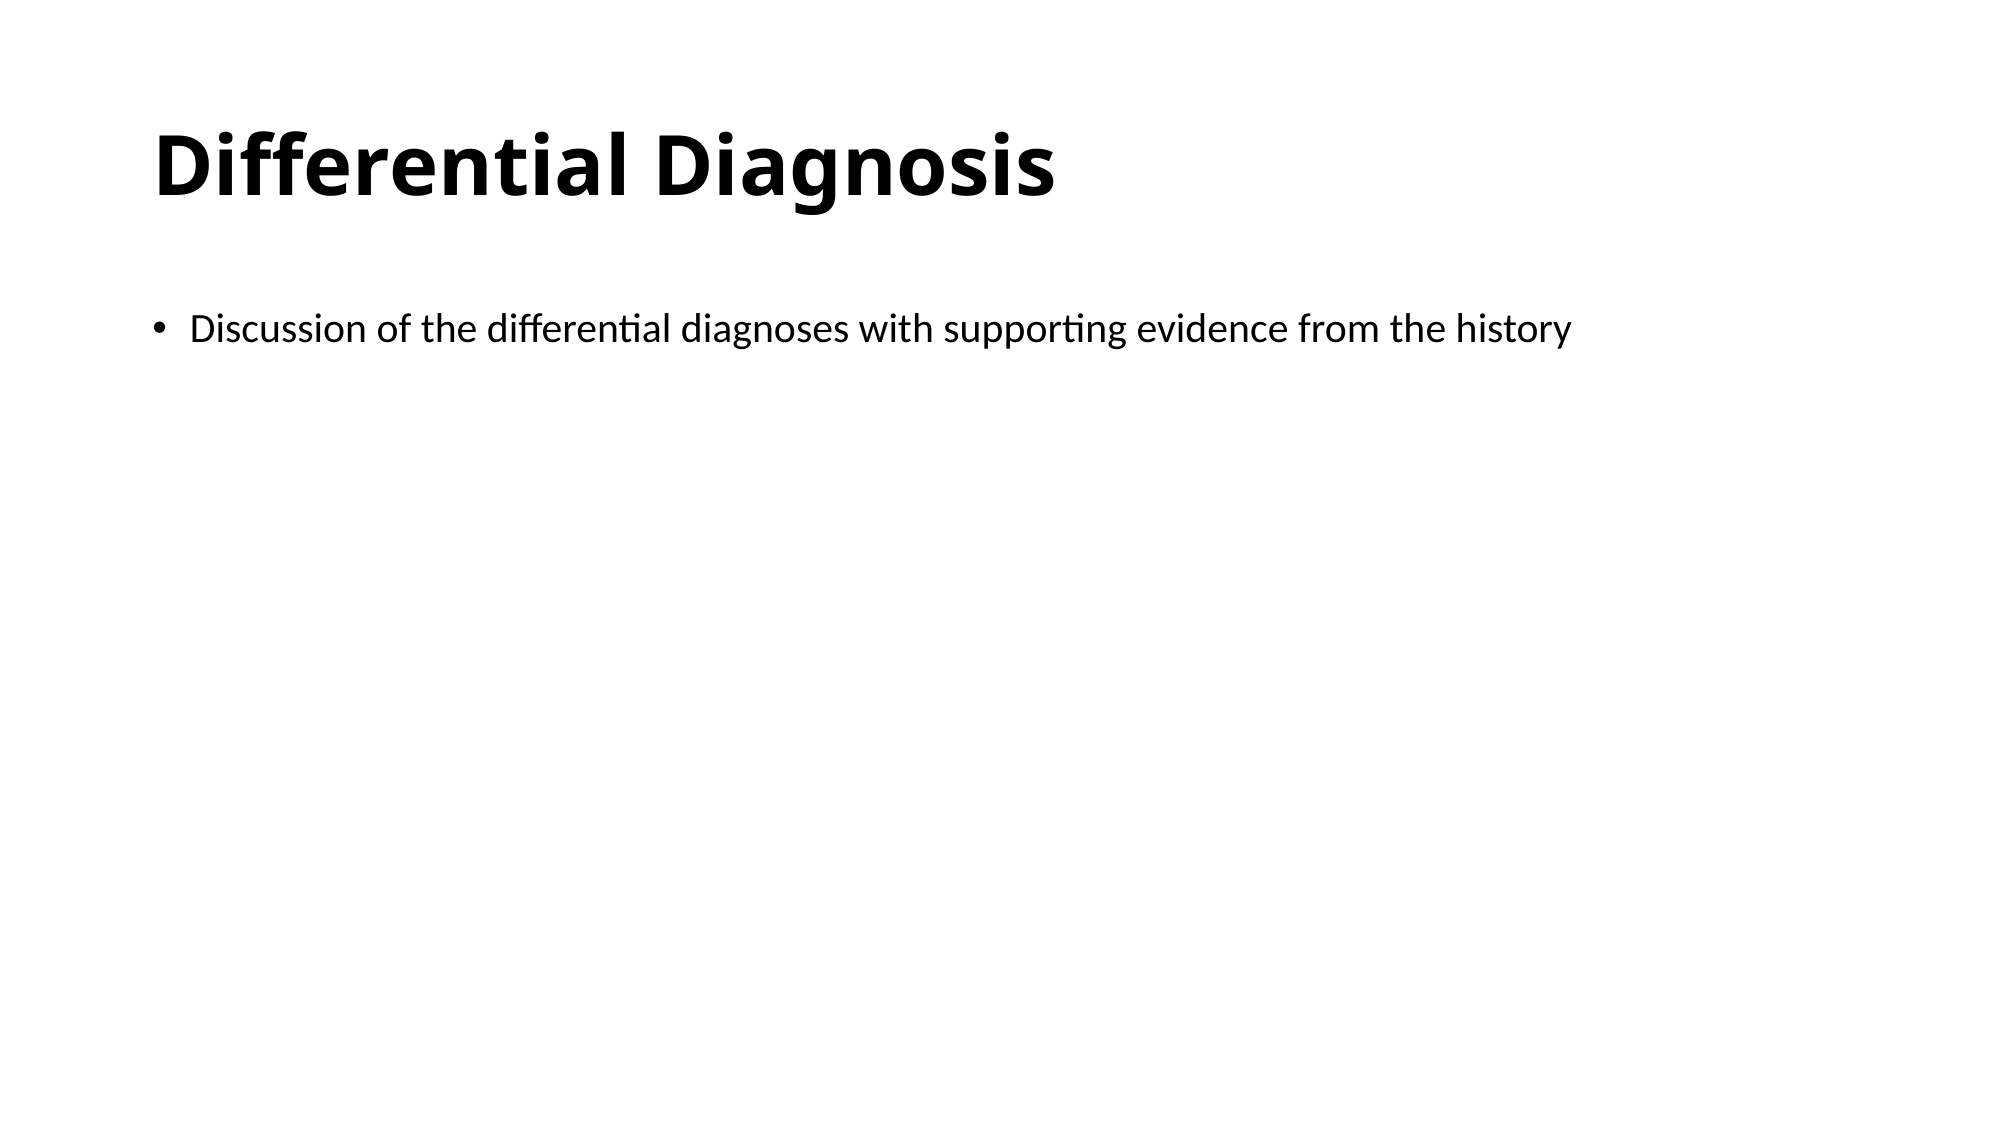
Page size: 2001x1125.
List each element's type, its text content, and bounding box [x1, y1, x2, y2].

title Differential Diagnosis [137, 59, 1863, 278]
list Discussion of the differential diagnoses with supporting evidence from the history [137, 299, 1863, 1014]
